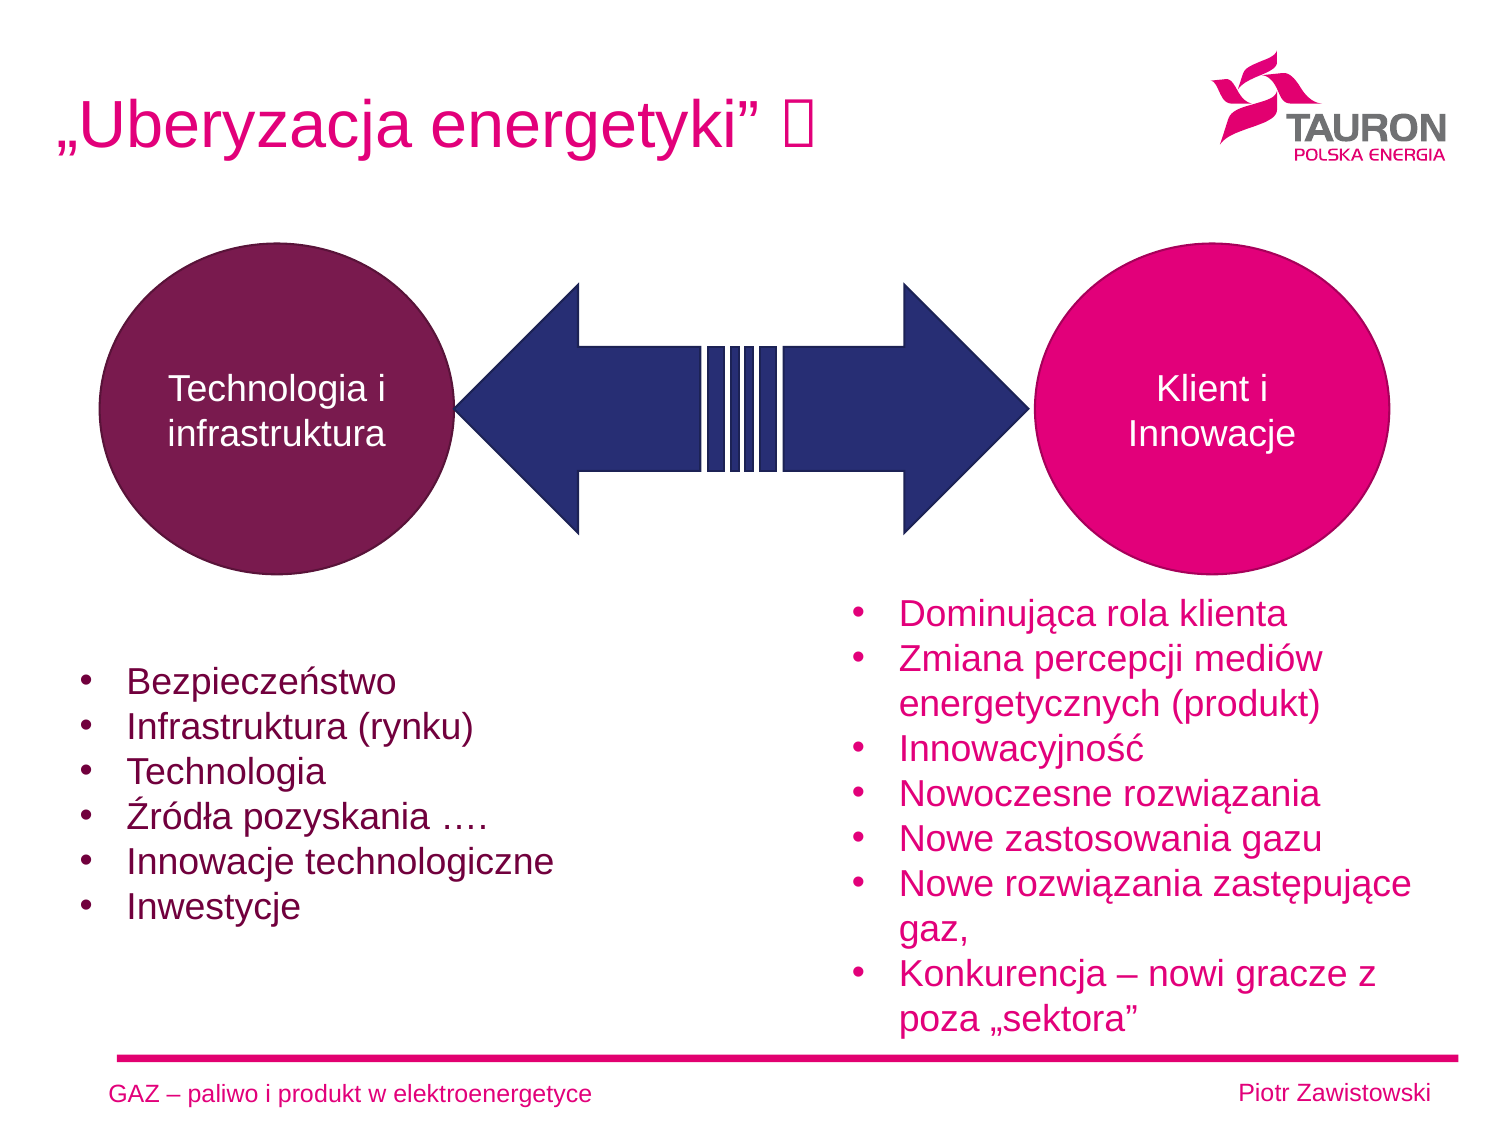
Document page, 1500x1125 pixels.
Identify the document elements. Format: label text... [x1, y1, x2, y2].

text_box [759, 346, 777, 472]
text_box [782, 282, 1030, 536]
text_box Dominująca rola klienta Zmiana percepcji mediów energetycznych (produkt) Innowacyjność Nowoczesne rozwiązania Nowe zastosowania gazu Nowe rozwiązania zastępujące gaz, Konkurencja – nowi gracze z poza „sektora” [837, 581, 1483, 1092]
text_box [744, 346, 754, 472]
text_box Bezpieczeństwo Infrastruktura (rynku) Technologia Źródła pozyskania …. Innowacje technologiczne Inwestycje [64, 649, 786, 980]
text_box Klient i Innowacje [1033, 242, 1391, 576]
text_box Technologia i infrastruktura [98, 242, 455, 576]
text_box [452, 282, 702, 536]
title „Uberyzacja energetyki”  [41, 78, 1100, 170]
text_box [730, 346, 740, 472]
text_box [707, 346, 725, 472]
